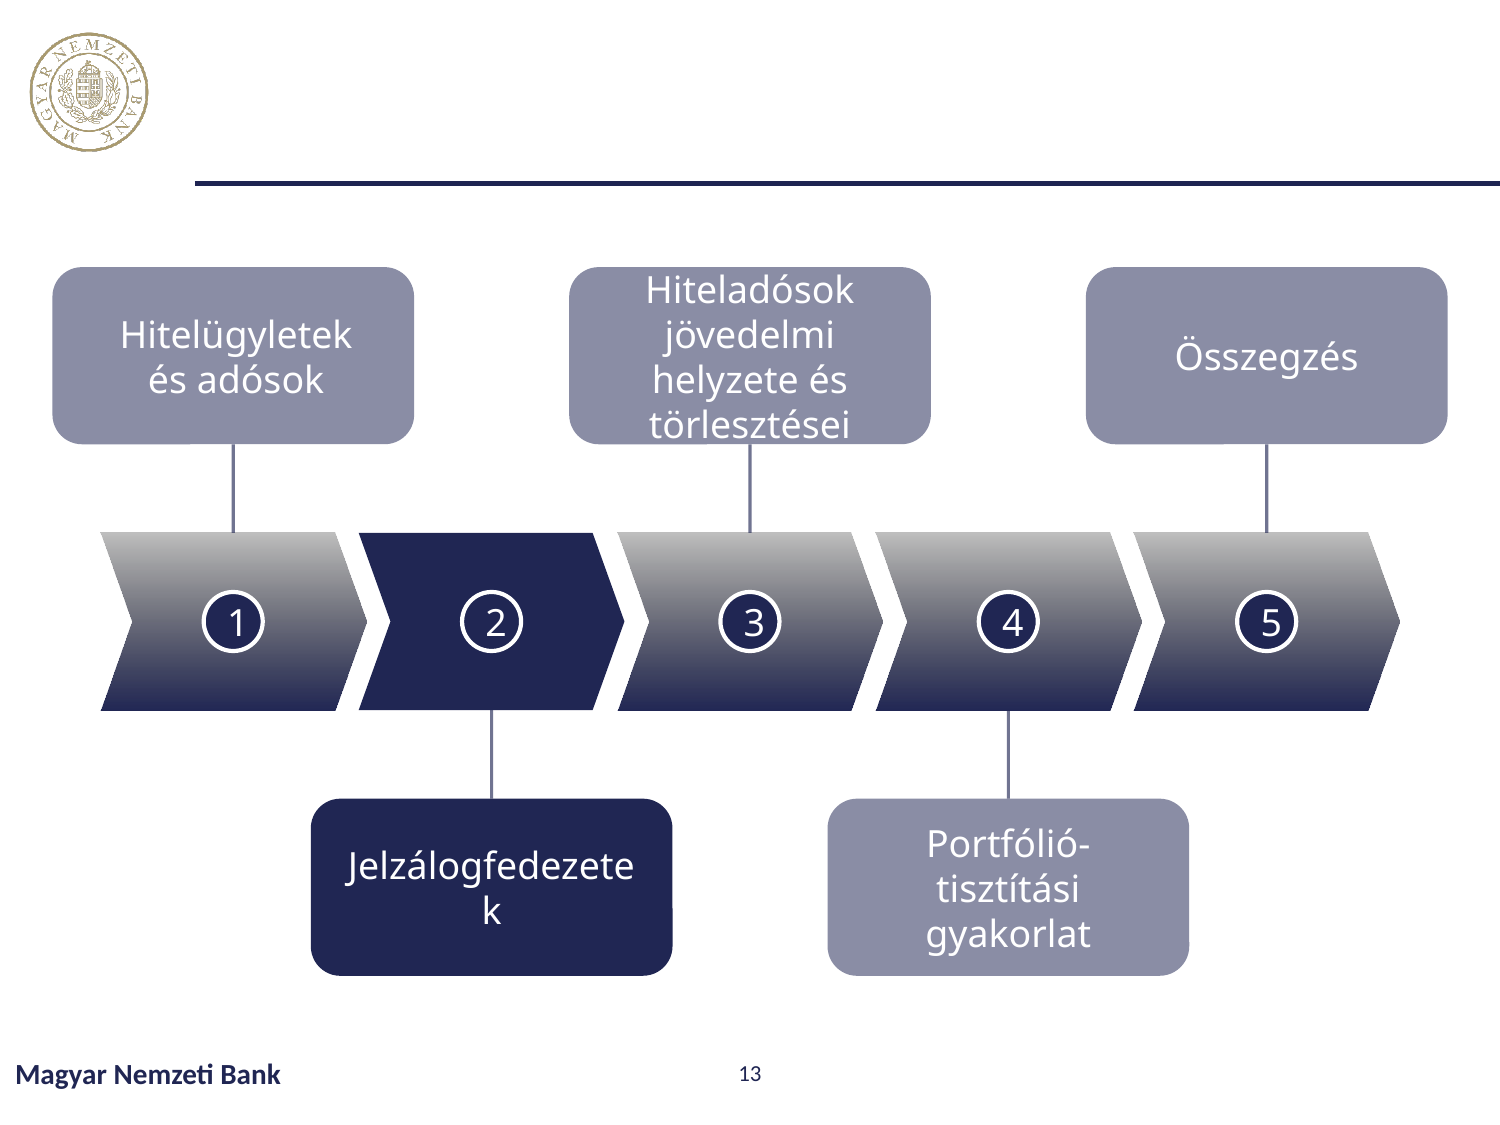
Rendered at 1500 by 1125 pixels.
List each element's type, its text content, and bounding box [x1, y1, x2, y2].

picture [17, 21, 161, 165]
slide_number 13 [581, 1042, 919, 1103]
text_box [52, 256, 1448, 977]
footer Magyar Nemzeti Bank [0, 1042, 507, 1103]
